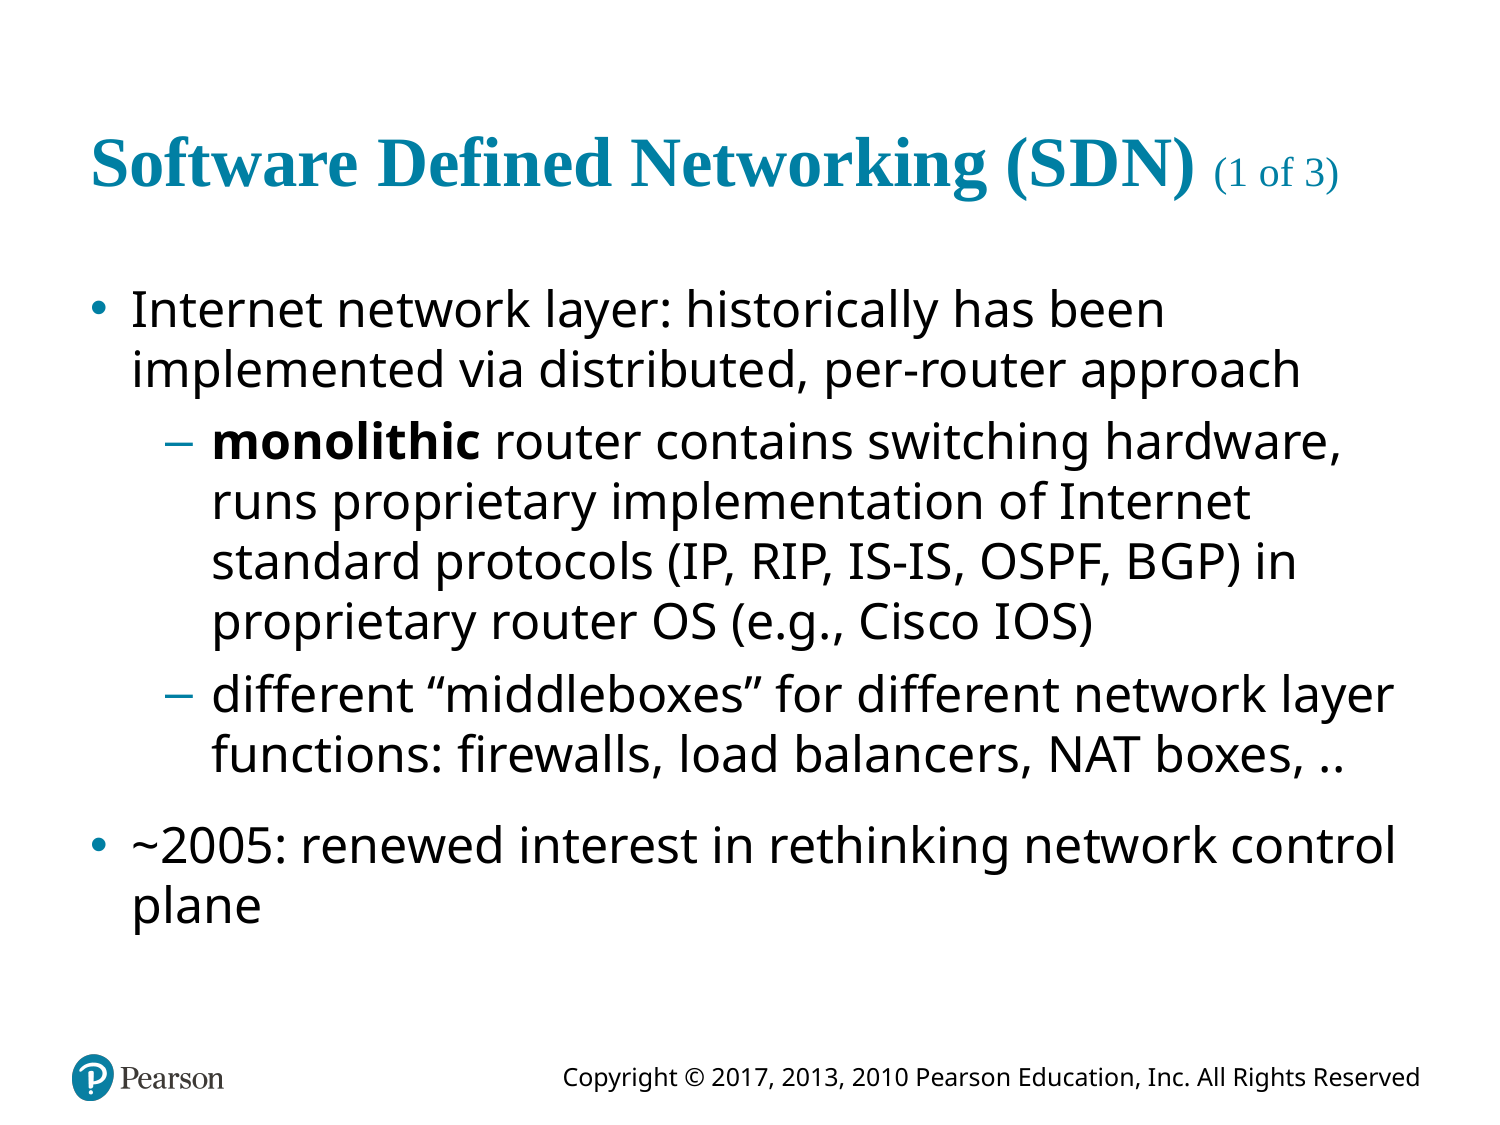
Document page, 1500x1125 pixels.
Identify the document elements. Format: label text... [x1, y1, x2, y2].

list Internet network layer: historically has been implemented via distributed, per-router approach monolithic router contains switching hardware, runs proprietary implementation of Internet standard protocols (IP, RIP, IS-IS, OSPF, B G P) in proprietary router O S (e.g., Cisco I O S) different “middleboxes” for different network layer functions: firewalls, load balancers, NAT boxes, .. ~2005: renewed interest in rethinking network control plane [75, 262, 1425, 949]
picture [72, 1087, 83, 1101]
title Software Defined Networking (S D N) (1 of 3) [75, 0, 1425, 216]
picture [72, 1054, 88, 1070]
picture [98, 1054, 224, 1101]
picture [80, 1063, 106, 1088]
